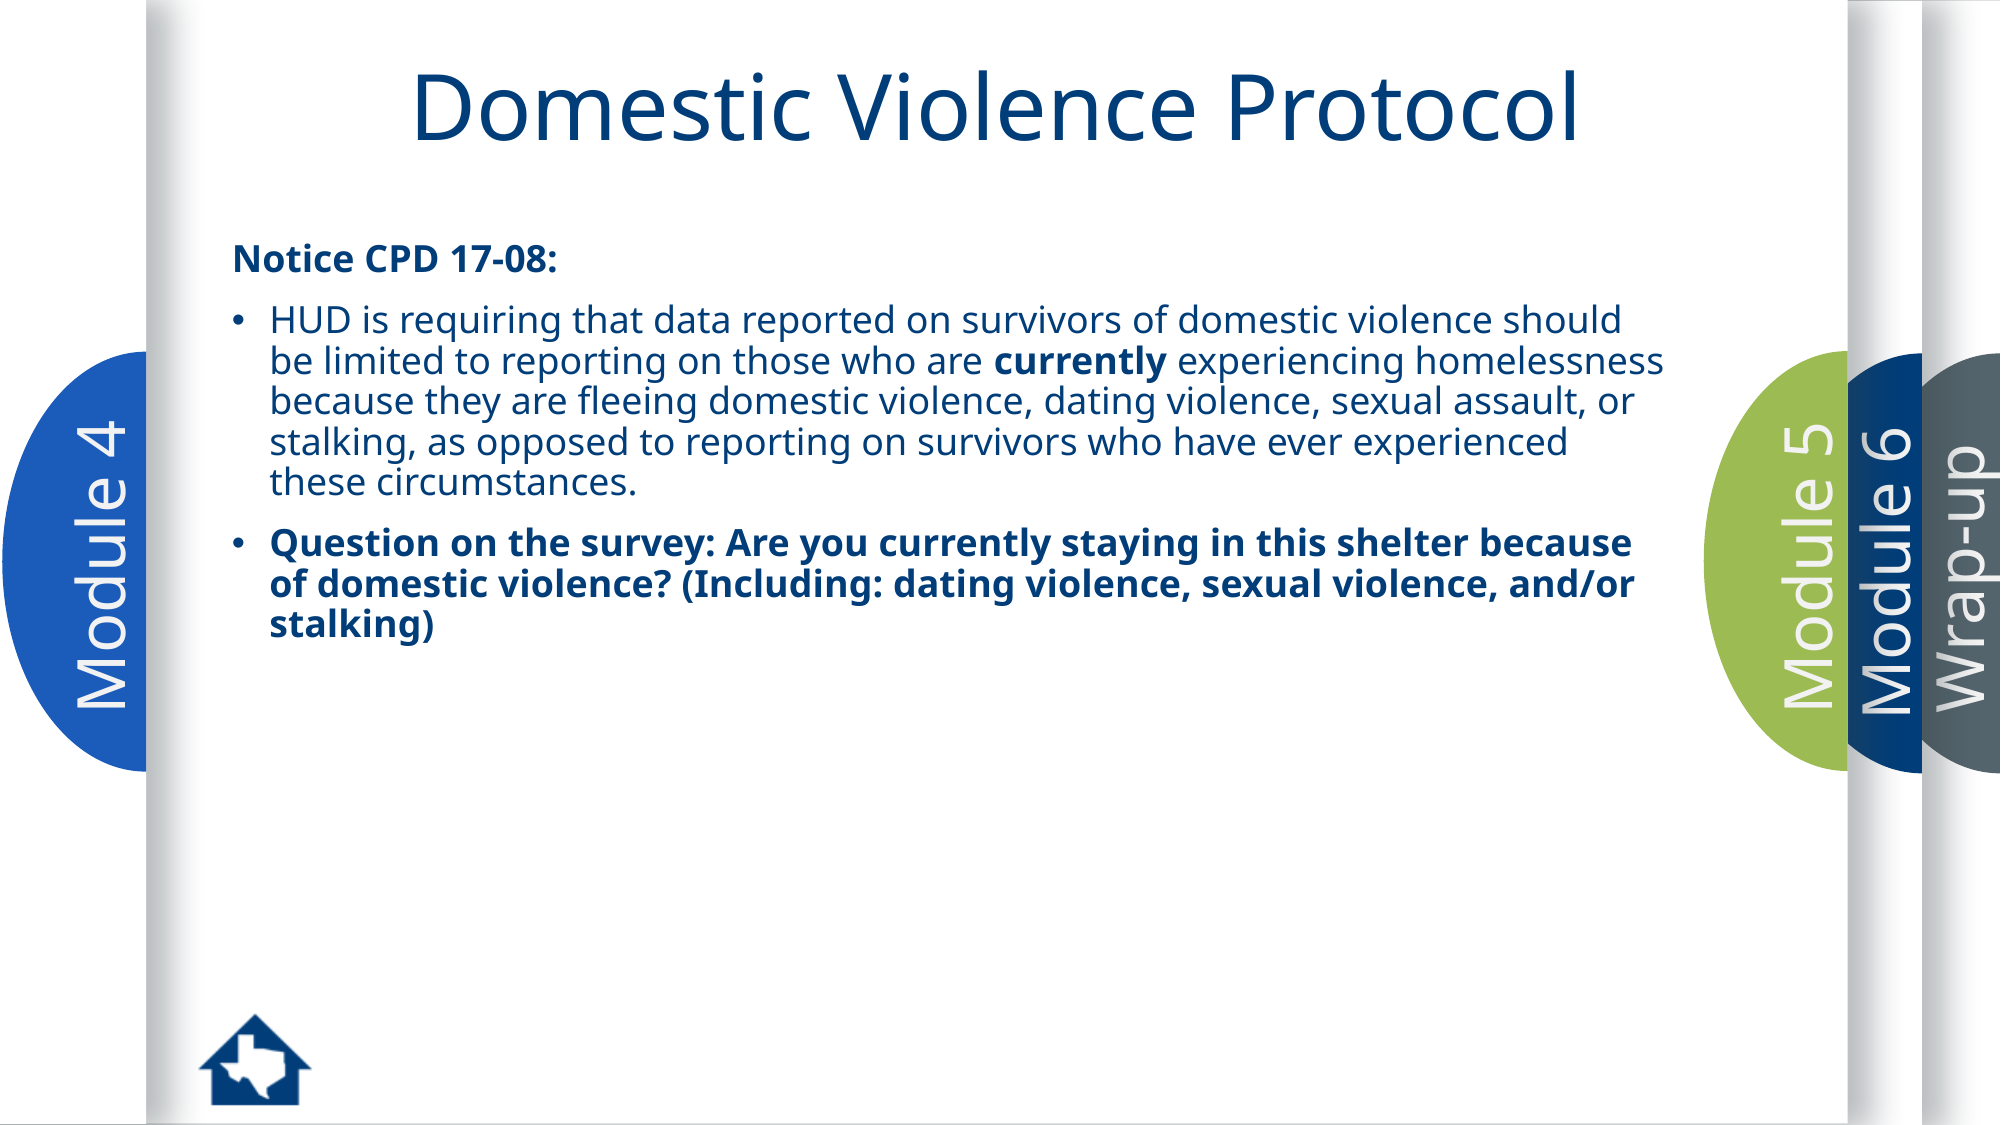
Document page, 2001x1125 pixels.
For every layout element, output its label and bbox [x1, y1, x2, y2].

text_box [0, 0, 2000, 1125]
